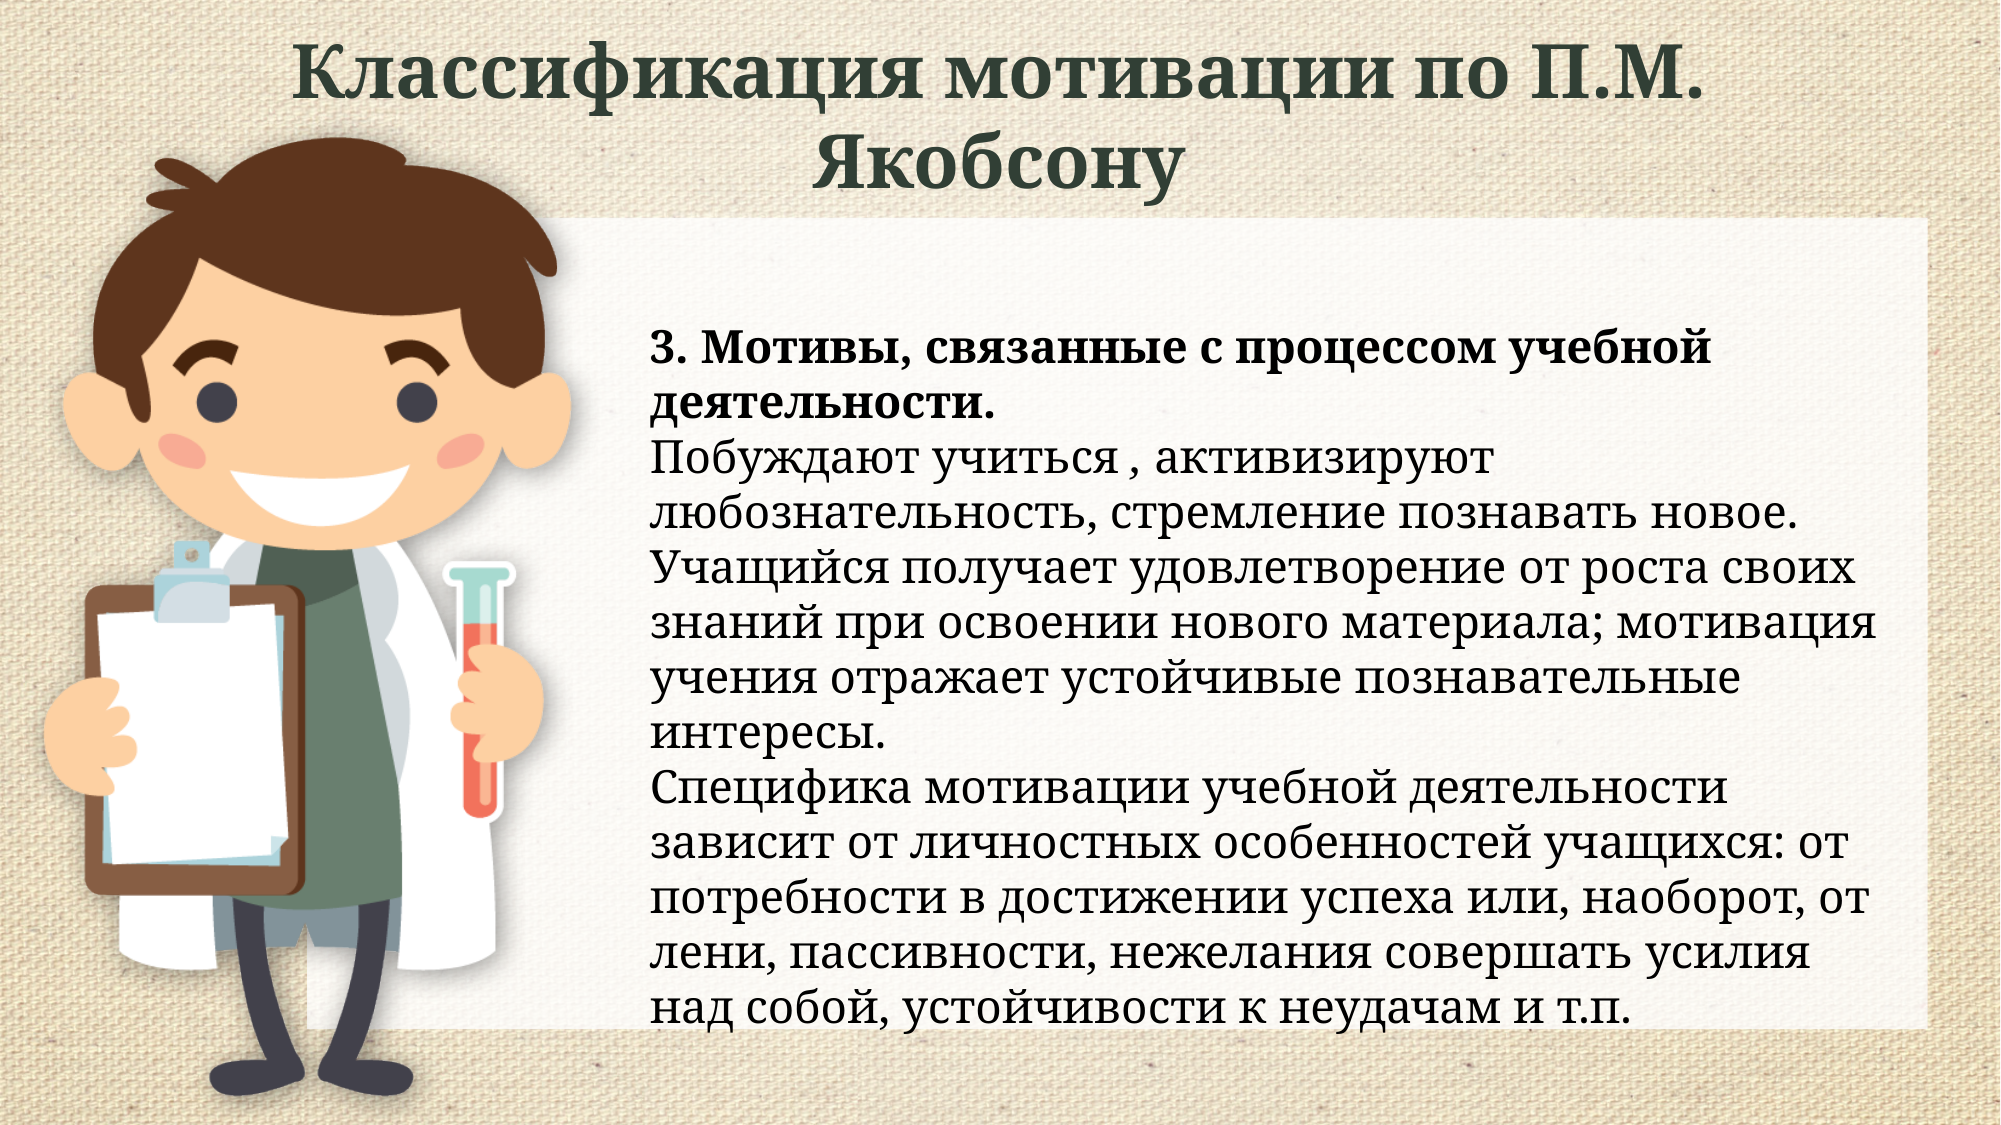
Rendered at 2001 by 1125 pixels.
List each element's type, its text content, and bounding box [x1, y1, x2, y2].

text_box [595, 216, 1929, 1030]
text_box Классификация мотивации по П.М. Якобсону [160, 15, 1839, 211]
text_box [0, 0, 2000, 1125]
picture [42, 137, 572, 1098]
text_box 3. Мотивы, связанные с процессом учебной деятельности. Побуждают учиться , активизируют любознательность, стремление познавать новое. Учащийся получает удовлетворение от роста своих знаний при освоении нового материала; мотивация учения отражает устойчивые познавательные интересы. Специфика мотивации учебной деятельности зависит от личностных особенностей учащихся: от потребности в достижении успеха или, наоборот, от лени, пассивности, нежелания совершать усилия над собой, устойчивости к неудачам и т.п. [635, 310, 1902, 1040]
